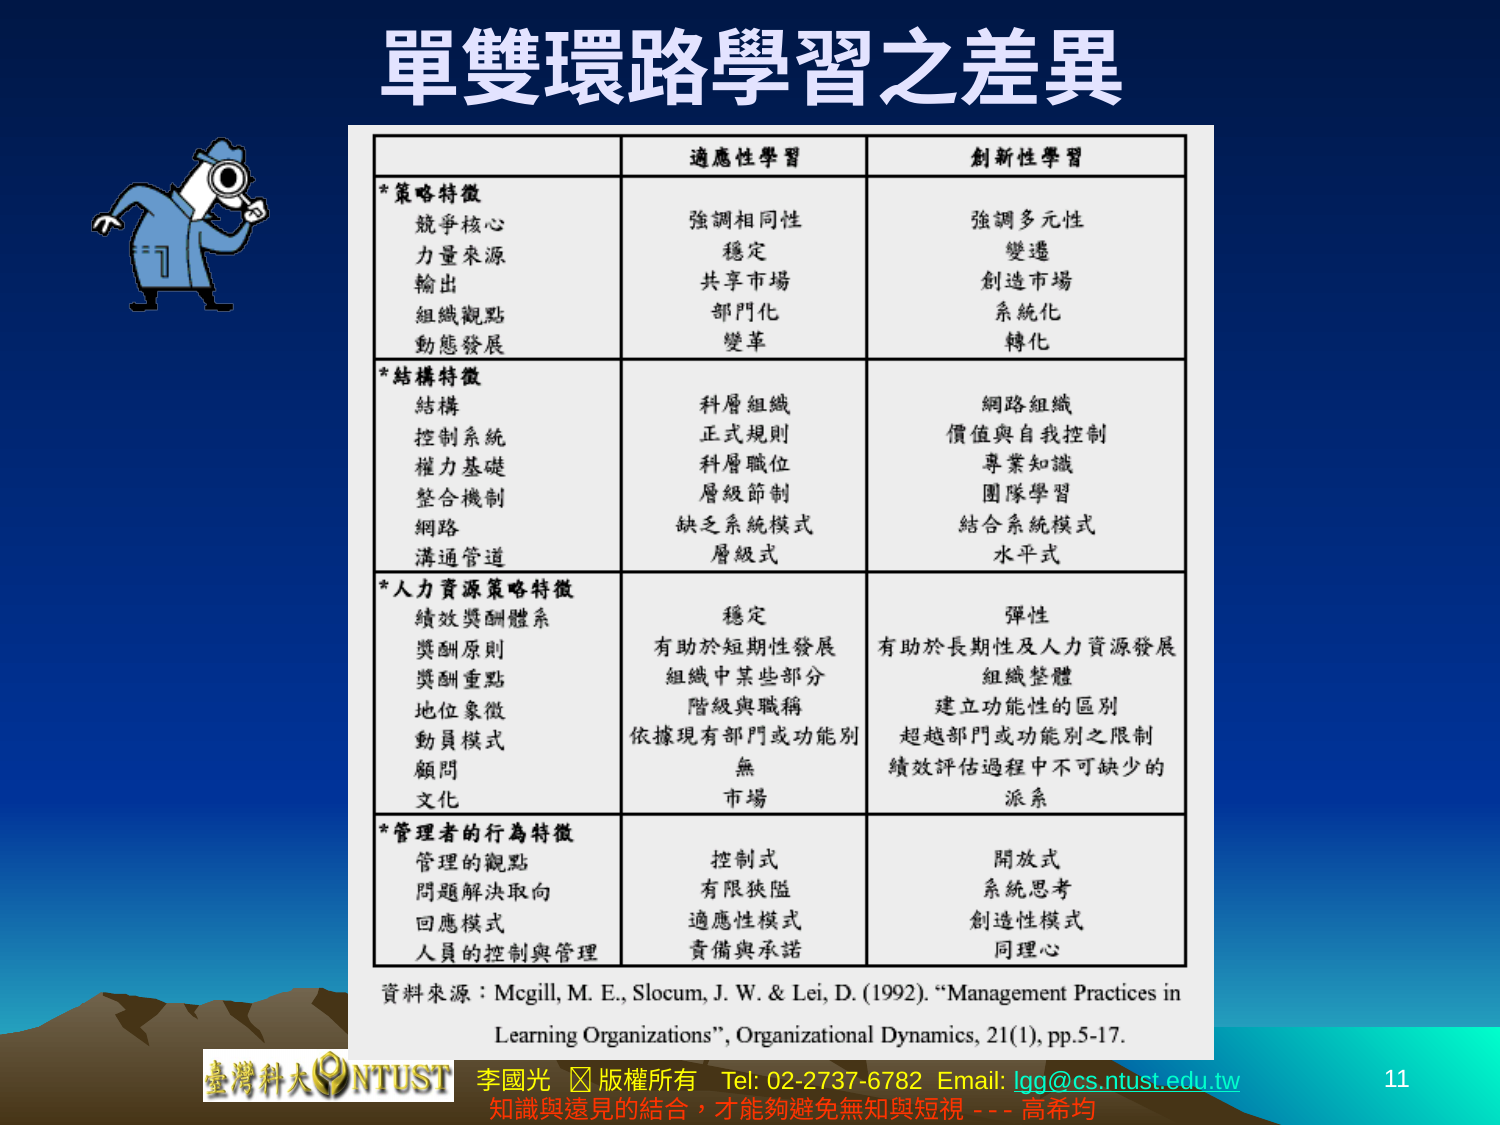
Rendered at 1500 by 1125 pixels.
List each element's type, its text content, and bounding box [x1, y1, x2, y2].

title 單雙環路學習之差異 [76, 0, 1428, 160]
picture [203, 125, 1215, 1102]
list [76, 125, 287, 326]
slide_number 11 [1074, 1024, 1426, 1101]
